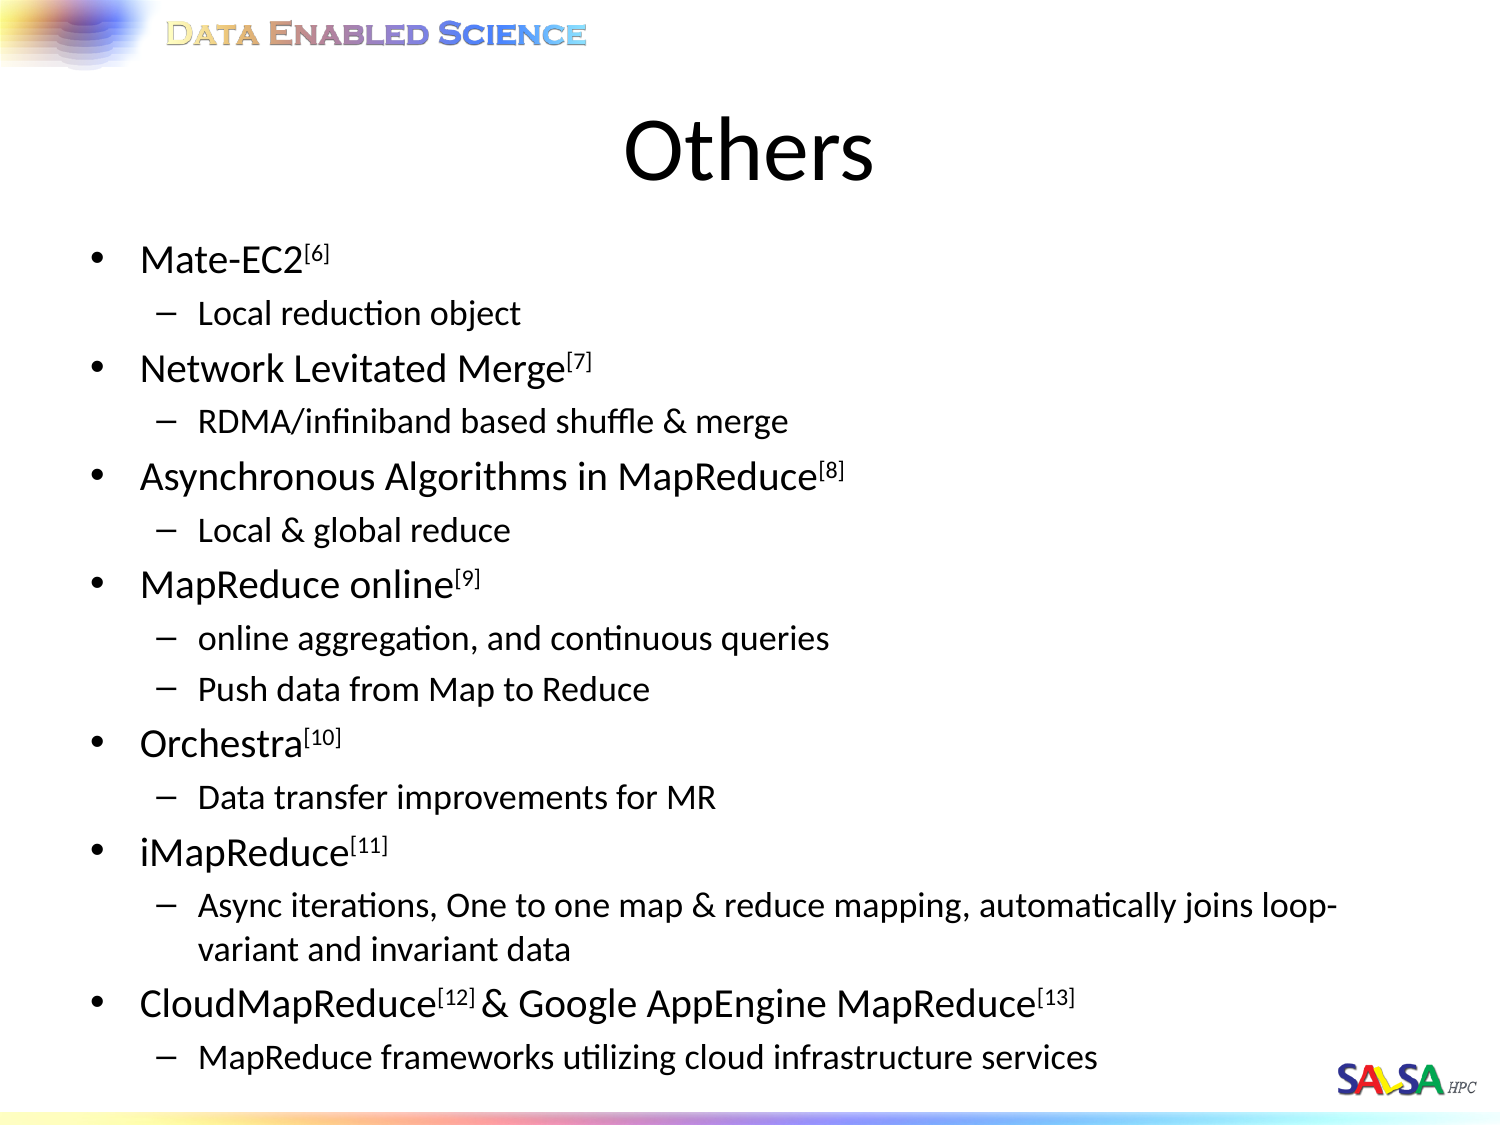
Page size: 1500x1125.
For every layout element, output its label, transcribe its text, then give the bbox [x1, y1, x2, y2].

list Mate-EC2[6] Local reduction object Network Levitated Merge[7] RDMA/infiniband based shuffle & merge Asynchronous Algorithms in MapReduce[8] Local & global reduce MapReduce online[9] online aggregation, and continuous queries Push data from Map to Reduce Orchestra[10] Data transfer improvements for MR iMapReduce[11] Async iterations, One to one map & reduce mapping, automatically joins loop-variant and invariant data CloudMapReduce[12] & Google AppEngine MapReduce[13] MapReduce frameworks utilizing cloud infrastructure services [75, 224, 1425, 1089]
picture [0, 0, 593, 71]
title Others [75, 50, 1425, 224]
picture [0, 1112, 1500, 1125]
picture [1325, 1057, 1479, 1100]
